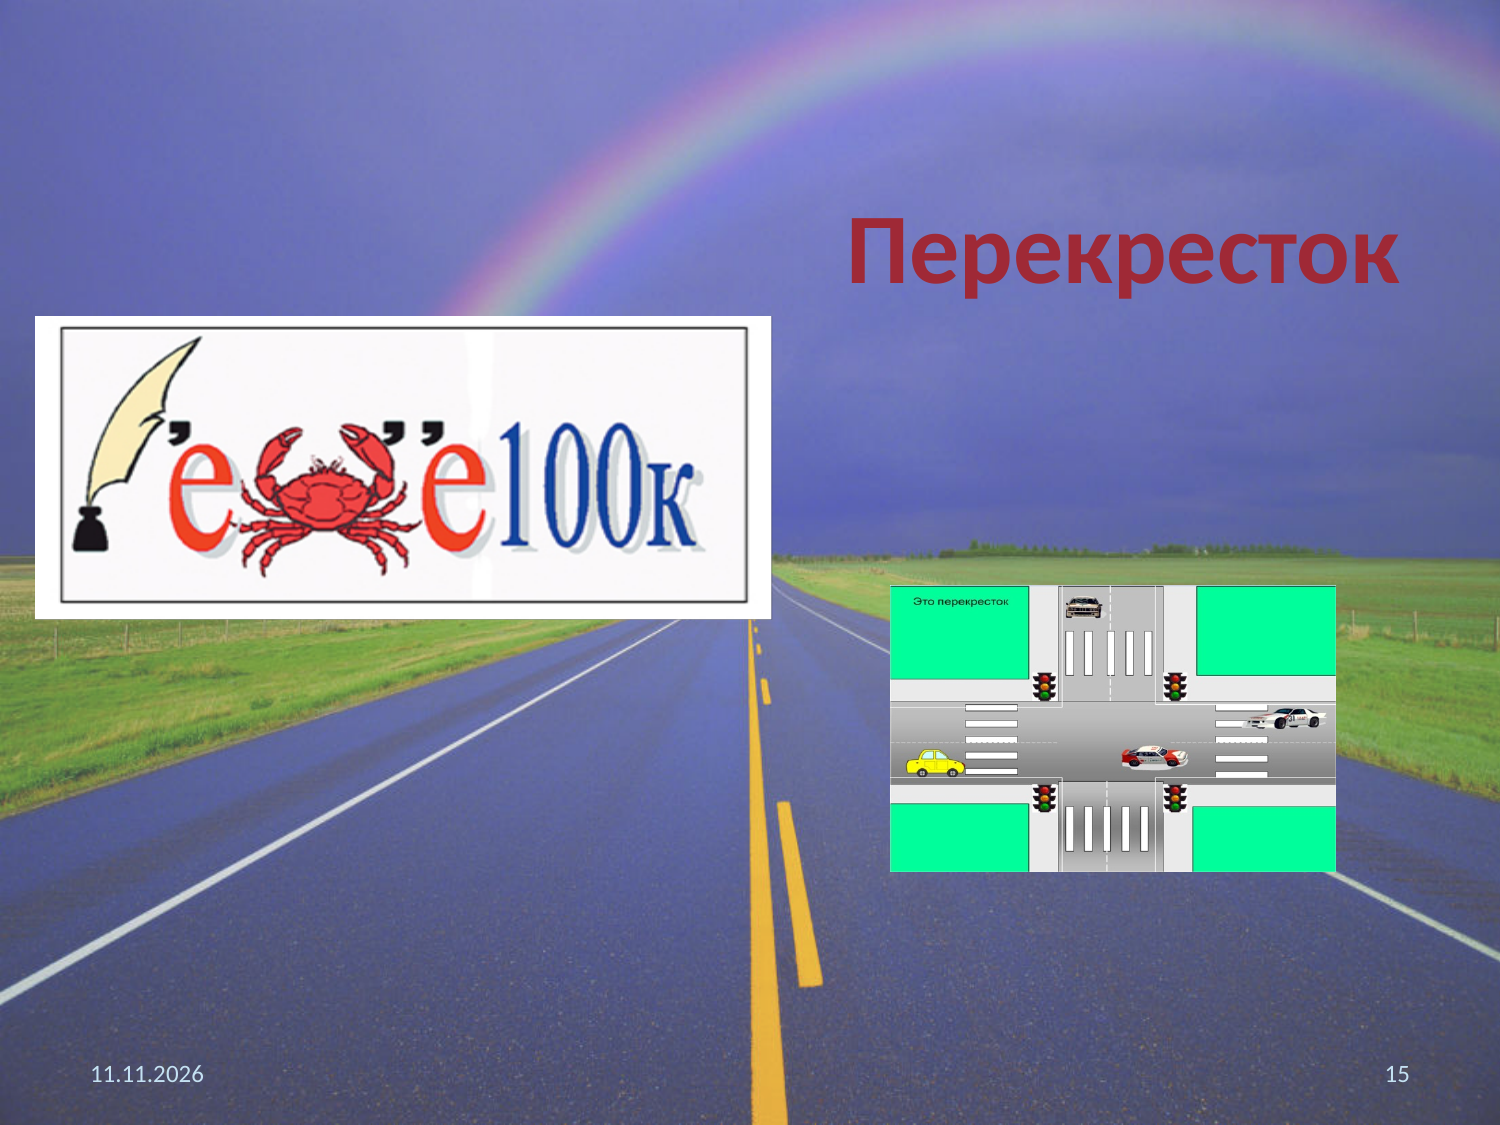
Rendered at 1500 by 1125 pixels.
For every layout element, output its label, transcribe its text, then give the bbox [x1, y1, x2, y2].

text_box Перекресток [831, 175, 1465, 311]
picture [34, 316, 774, 622]
text_box [0, 0, 1500, 1125]
slide_number 15 [1074, 1042, 1425, 1103]
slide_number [75, 1042, 425, 1103]
picture [890, 585, 1337, 872]
